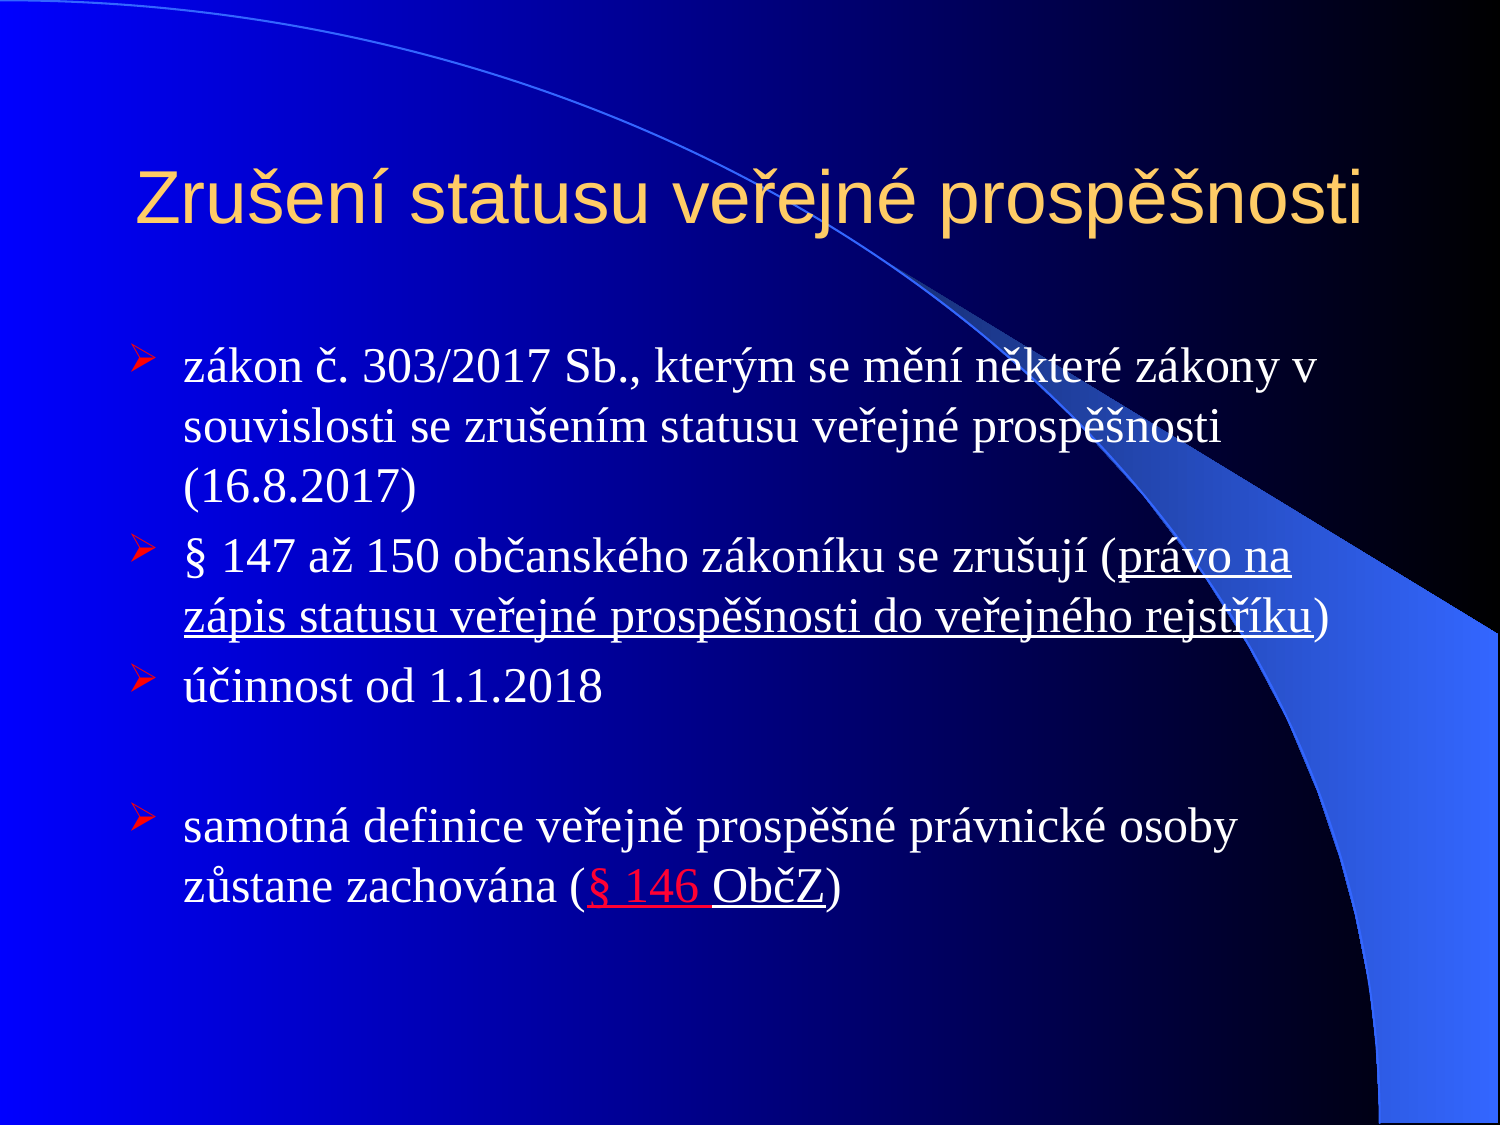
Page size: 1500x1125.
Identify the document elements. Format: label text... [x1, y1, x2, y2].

title Zrušení statusu veřejné prospěšnosti [112, 99, 1388, 288]
list zákon č. 303/2017 Sb., kterým se mění některé zákony v souvislosti se zrušením statusu veřejné prospěšnosti (16.8.2017) § 147 až 150 občanského zákoníku se zrušují (právo na zápis statusu veřejné prospěšnosti do veřejného rejstříku) účinnost od 1.1.2018 samotná definice veřejně prospěšné právnické osoby zůstane zachována (§ 146 ObčZ) [112, 324, 1388, 1000]
